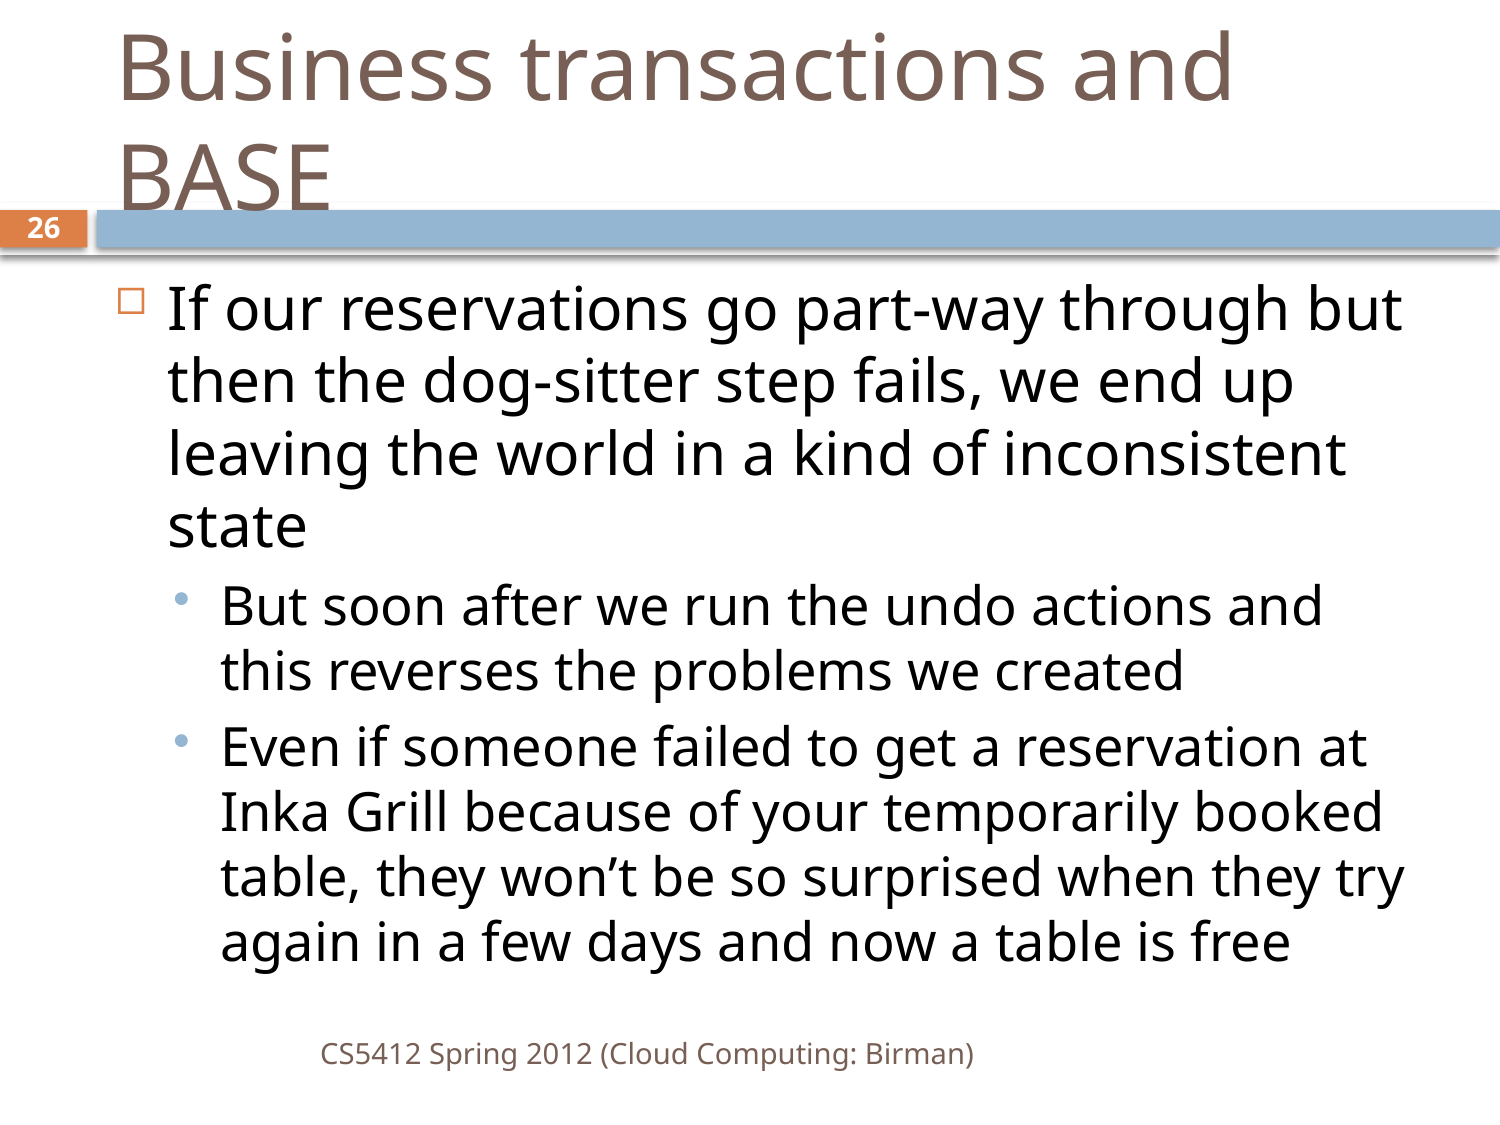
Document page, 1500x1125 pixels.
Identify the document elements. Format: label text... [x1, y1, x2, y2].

footer CS5412 Spring 2012 (Cloud Computing: Birman) [99, 1024, 990, 1085]
title Business transactions and BASE [100, 37, 1438, 200]
list If our reservations go part-way through but then the dog-sitter step fails, we end up leaving the world in a kind of inconsistent state But soon after we run the undo actions and this reverses the problems we created Even if someone failed to get a reservation at Inka Grill because of your temporarily booked table, they won’t be so surprised when they try again in a few days and now a table is free [100, 262, 1438, 1000]
slide_number 26 [0, 208, 88, 249]
